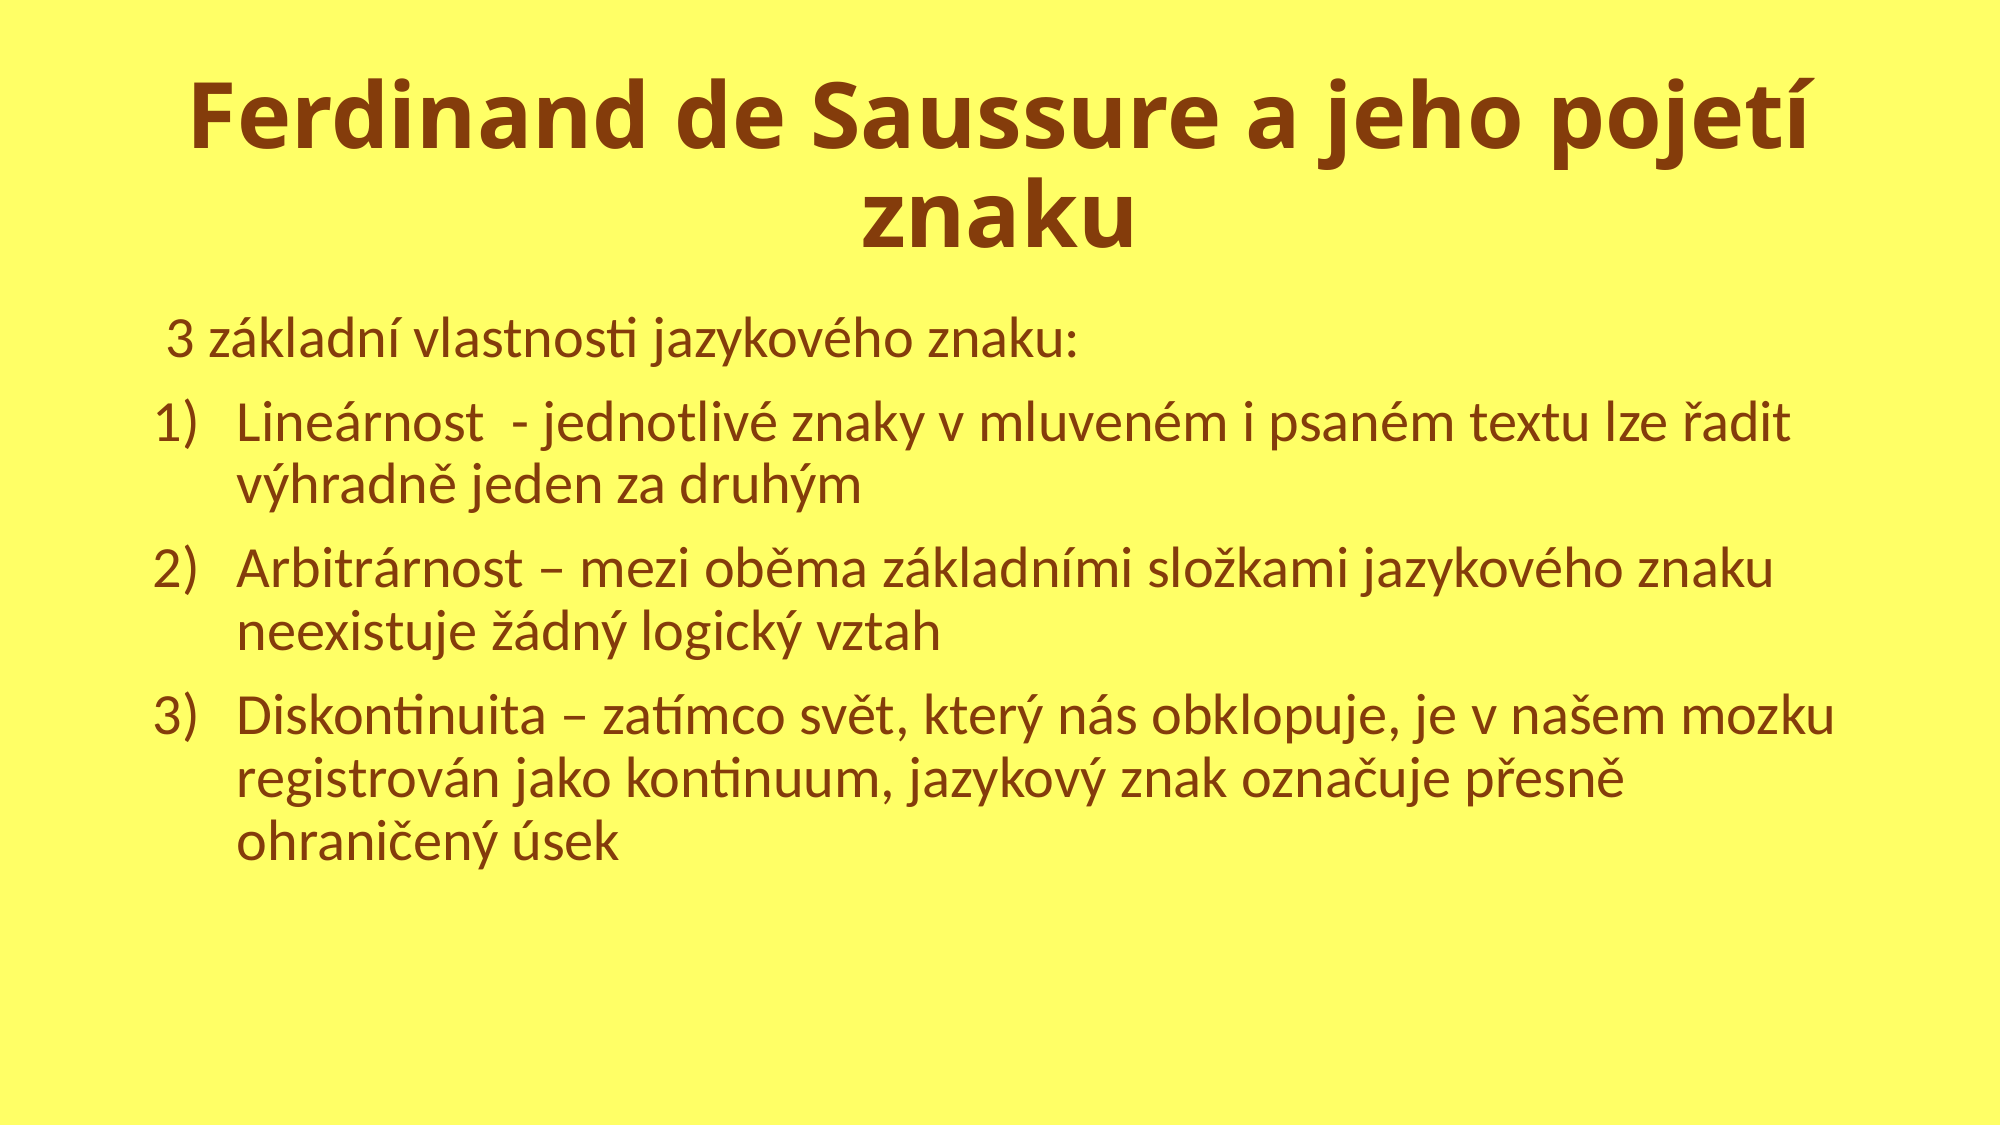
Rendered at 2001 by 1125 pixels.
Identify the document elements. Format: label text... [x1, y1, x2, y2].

list 3 základní vlastnosti jazykového znaku: Lineárnost - jednotlivé znaky v mluveném i psaném textu lze řadit výhradně jeden za druhým Arbitrárnost – mezi oběma základními složkami jazykového znaku neexistuje žádný logický vztah Diskontinuita – zatímco svět, který nás obklopuje, je v našem mozku registrován jako kontinuum, jazykový znak označuje přesně ohraničený úsek [137, 299, 1863, 1014]
title Ferdinand de Saussure a jeho pojetí znaku [137, 59, 1863, 278]
